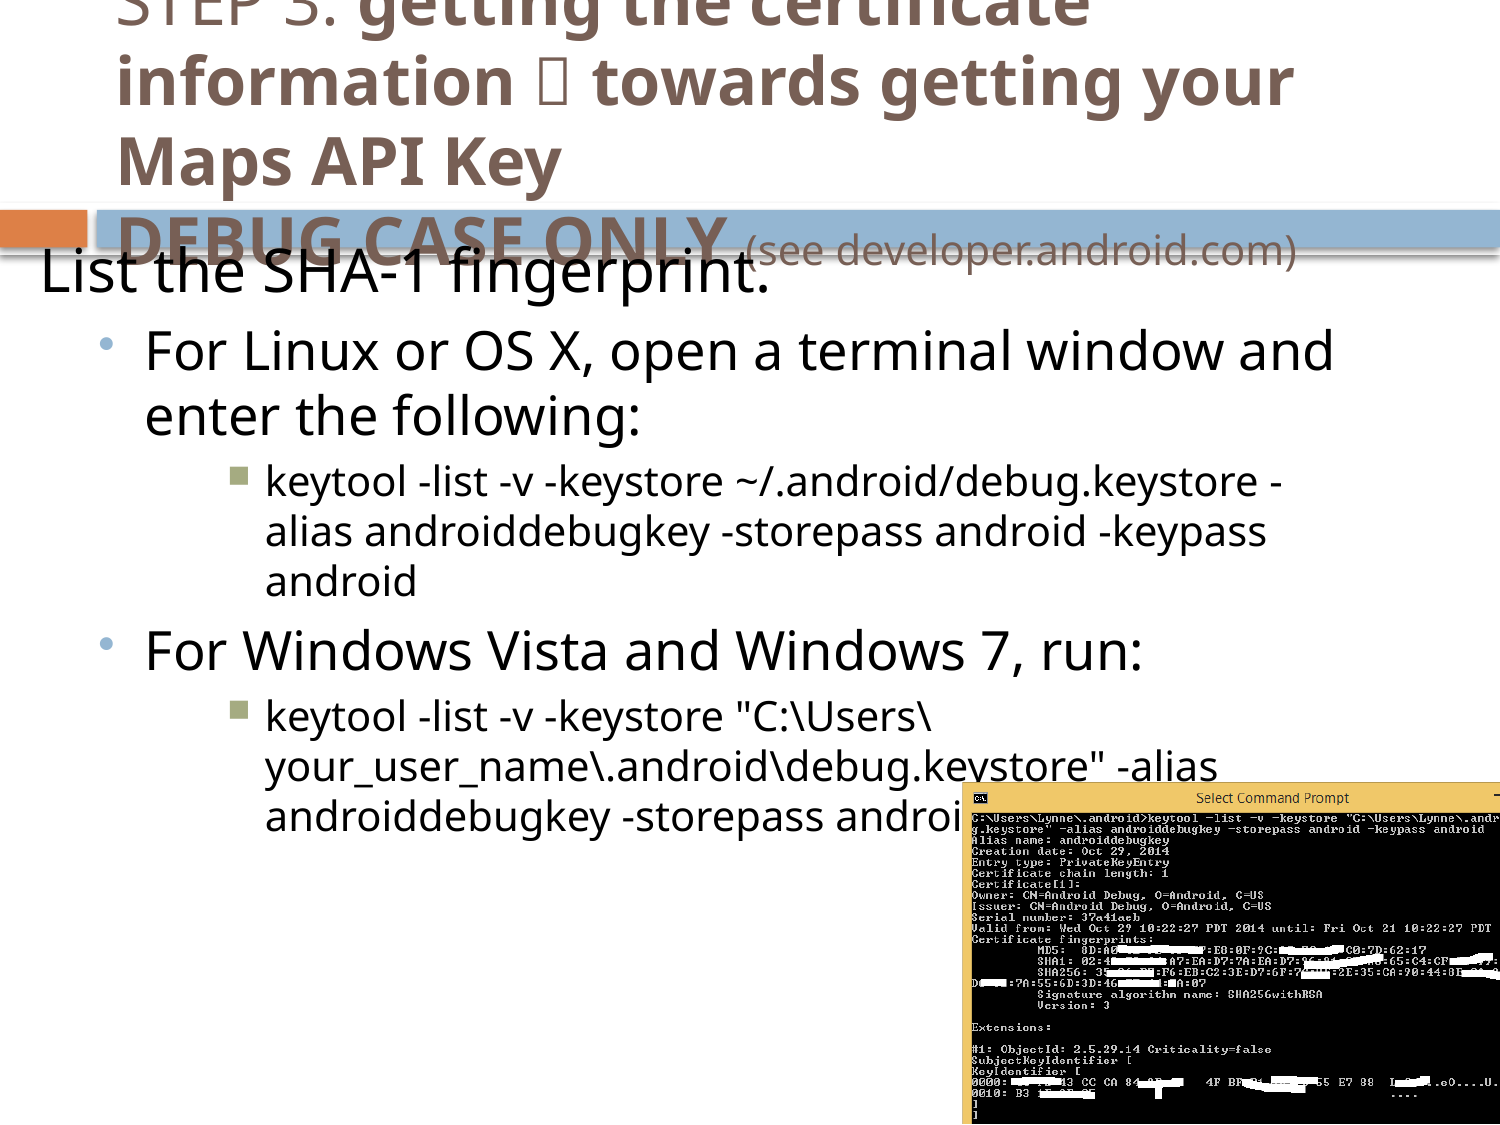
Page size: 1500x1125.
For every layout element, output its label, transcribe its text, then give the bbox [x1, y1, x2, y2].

picture [962, 782, 1500, 1125]
list List the SHA-1 fingerprint. For Linux or OS X, open a terminal window and enter the following: keytool -list -v -keystore ~/.android/debug.keystore -alias androiddebugkey -storepass android -keypass android For Windows Vista and Windows 7, run: keytool -list -v -keystore "C:\Users\your_user_name\.android\debug.keystore" -alias androiddebugkey -storepass android -keypass android [24, 224, 1363, 563]
title STEP 3: getting the certificate information  towards getting your Maps API Key DEBUG CASE ONLY (see developer.android.com) [100, 37, 1439, 201]
